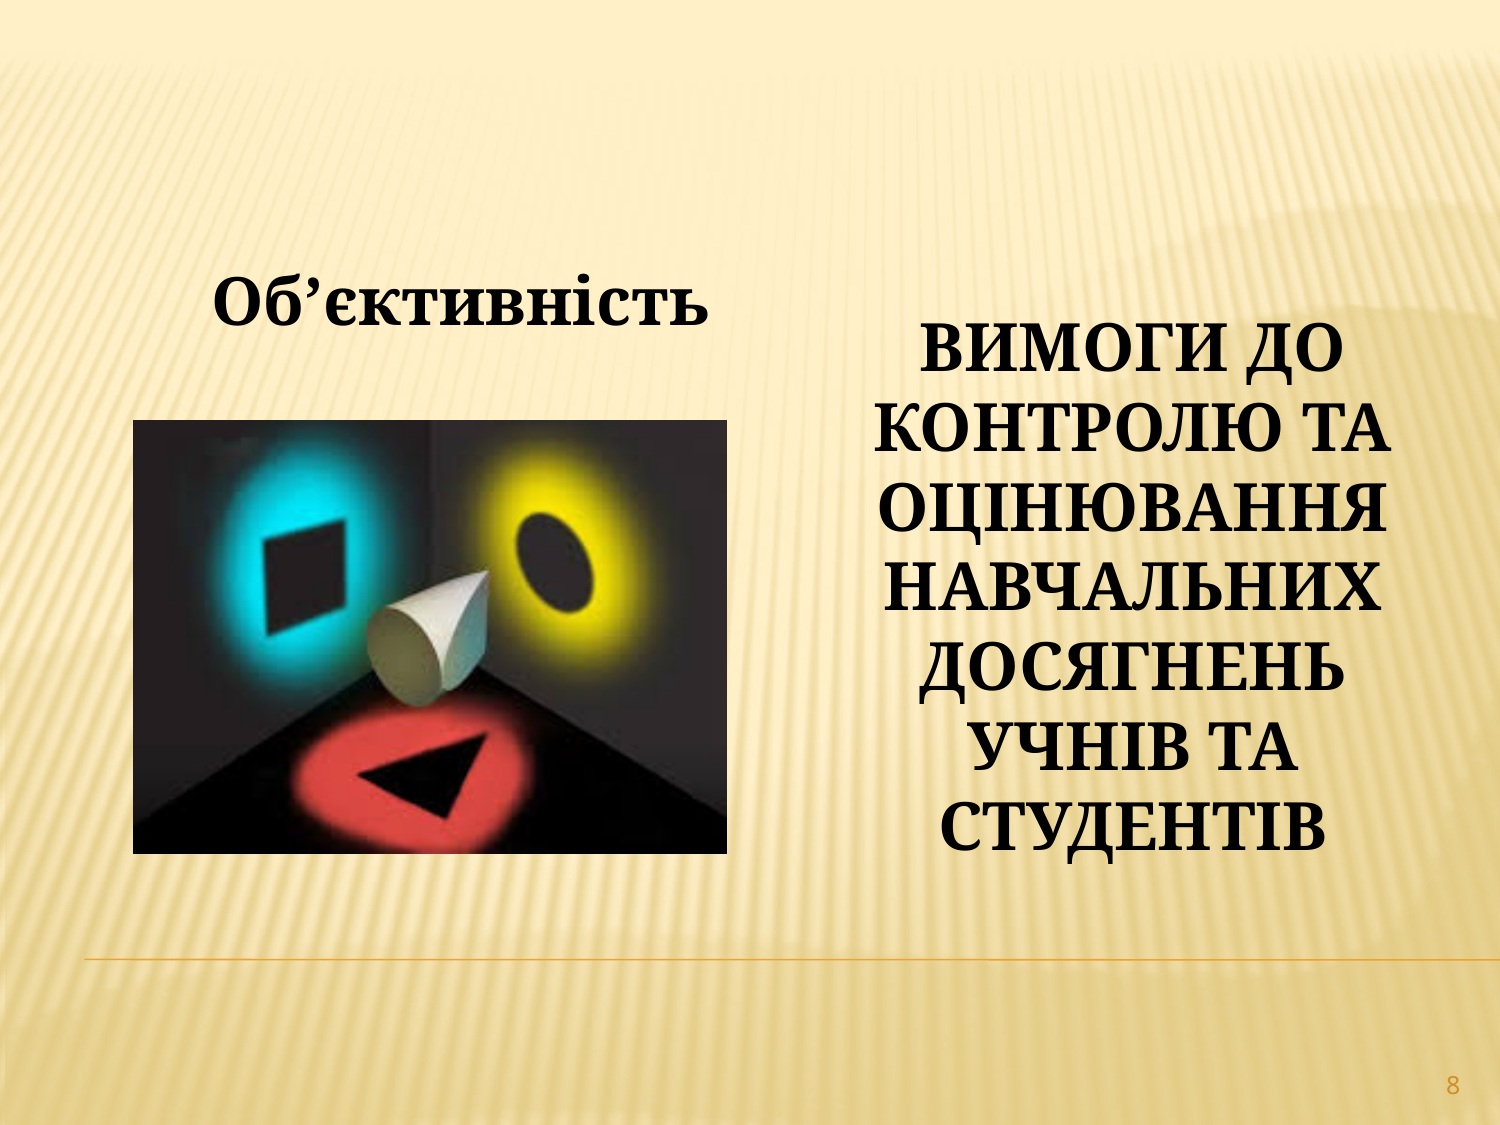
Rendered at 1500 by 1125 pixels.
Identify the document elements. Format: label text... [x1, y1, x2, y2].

title Вимоги до контролю та оцінювання навчальних досягнень учнів та студентів [832, 180, 1434, 988]
list Об’єктивність [183, 125, 738, 474]
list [133, 420, 727, 854]
slide_number 8 [1350, 1062, 1475, 1103]
